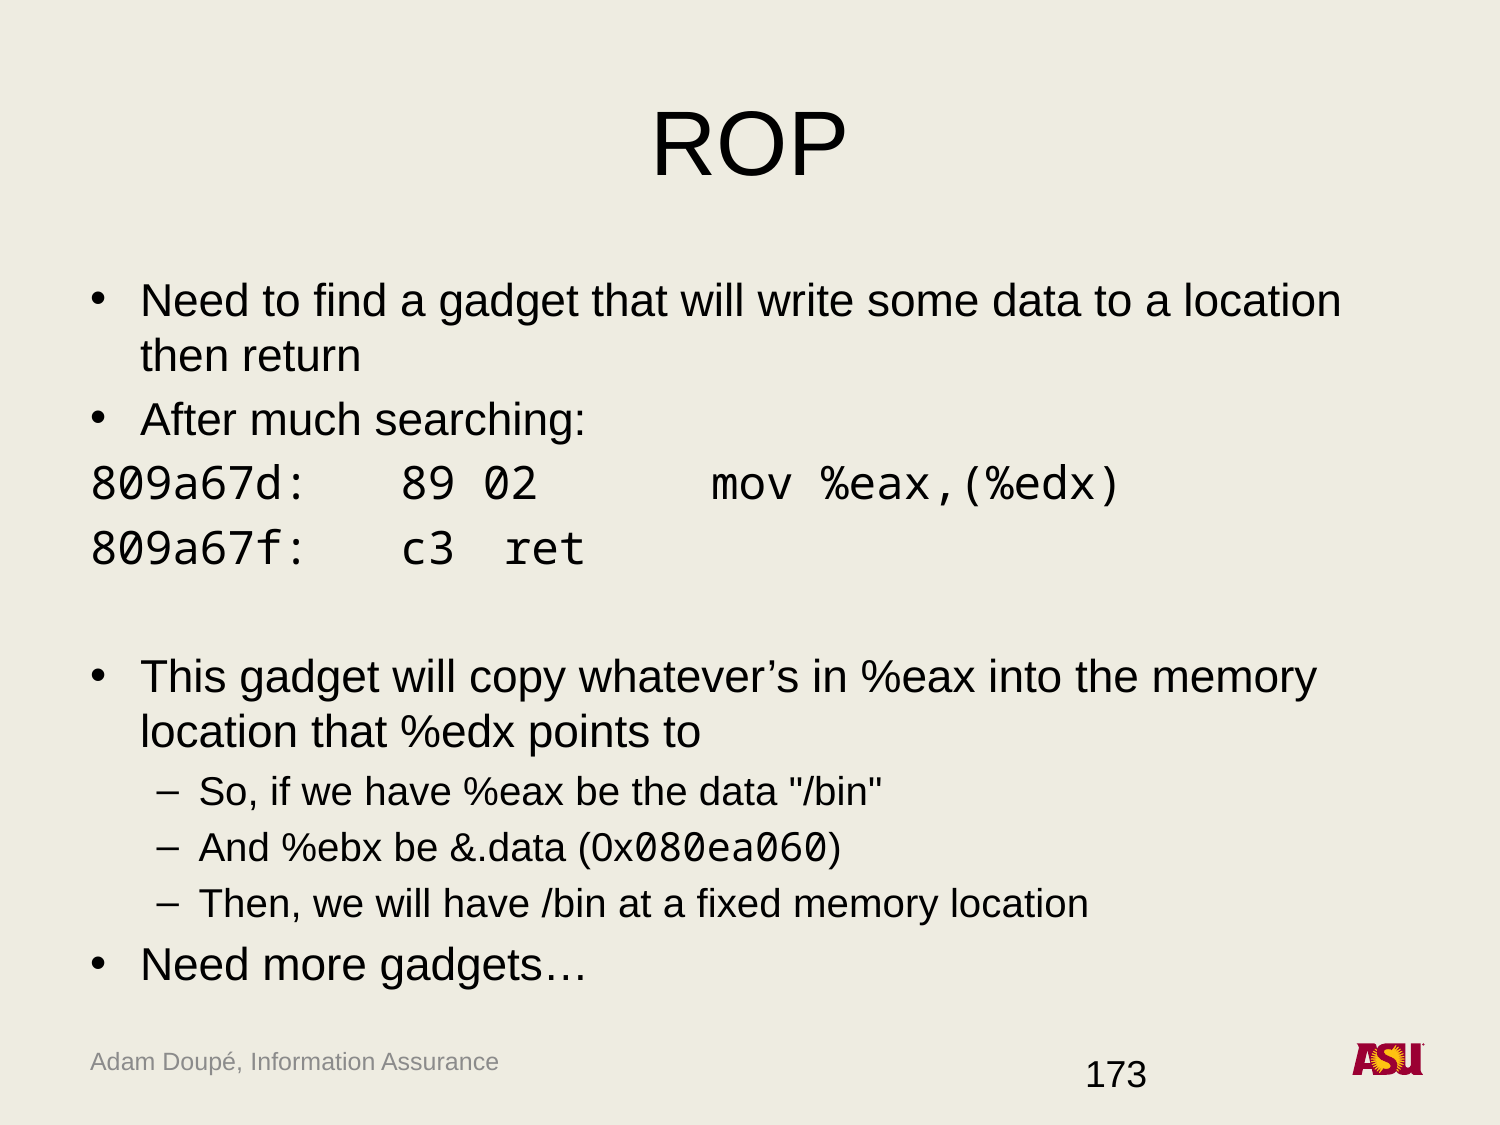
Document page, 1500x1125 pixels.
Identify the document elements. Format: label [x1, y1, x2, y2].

title [75, 45, 1425, 233]
list [75, 262, 1425, 1005]
slide_number [1070, 1042, 1421, 1103]
